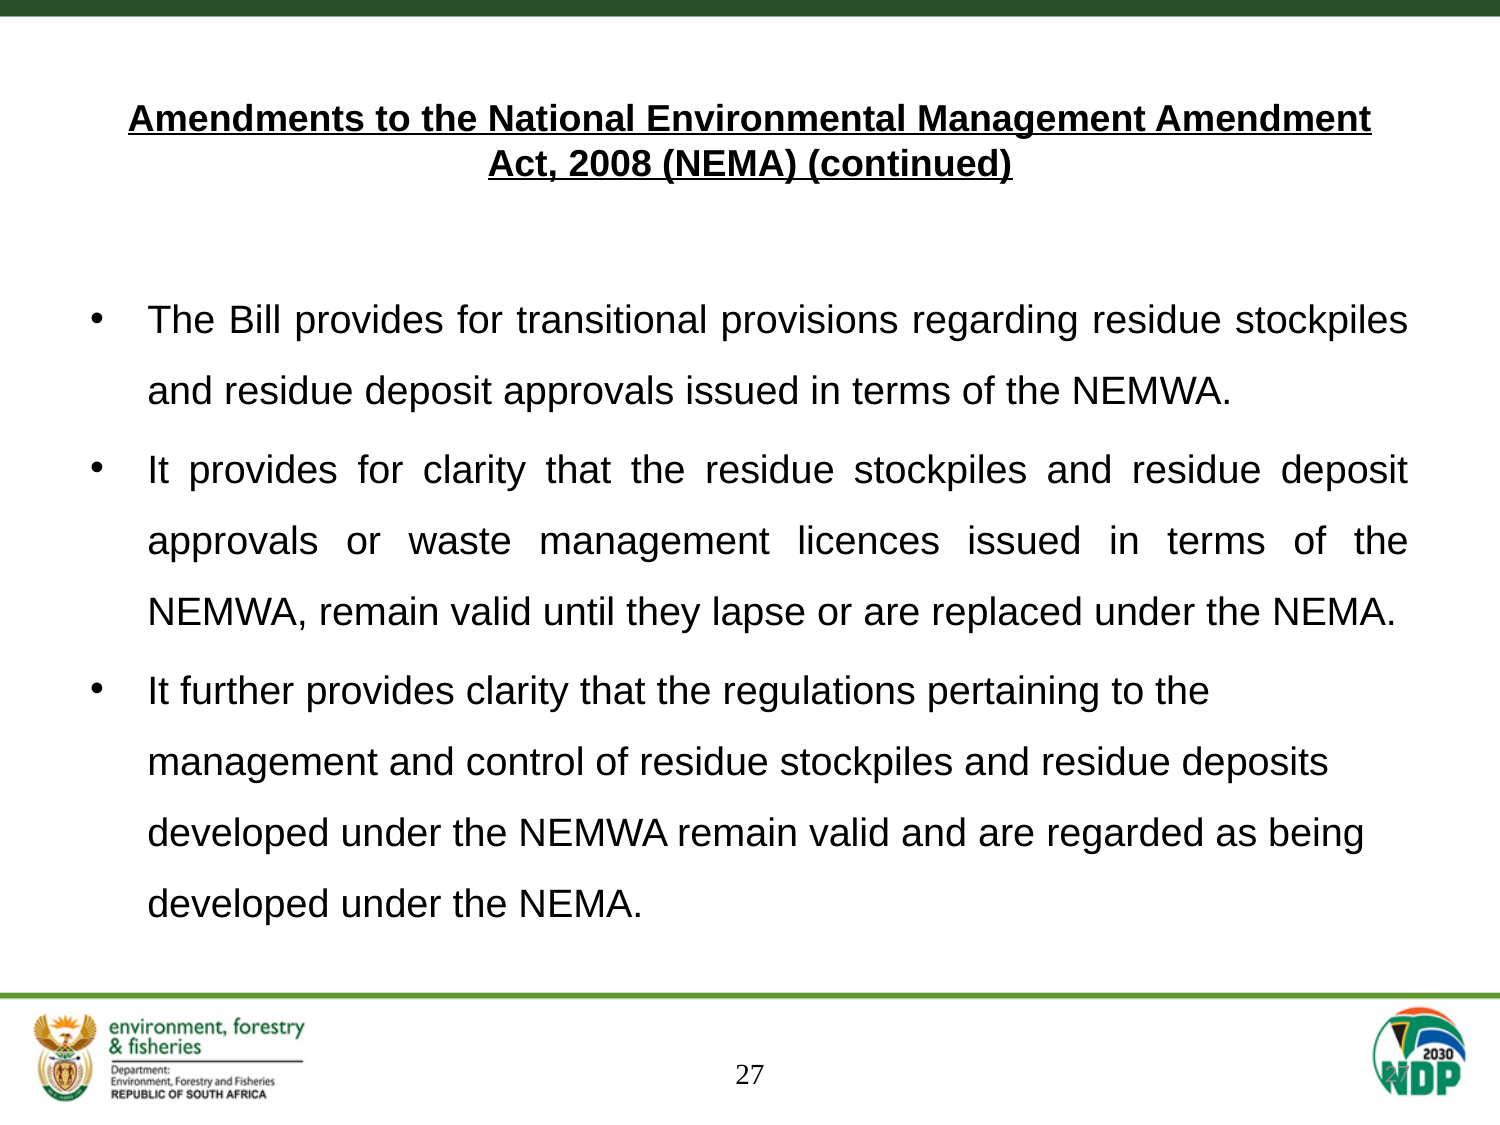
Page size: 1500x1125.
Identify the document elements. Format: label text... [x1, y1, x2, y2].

title Amendments to the National Environmental Management Amendment Act, 2008 (NEMA) (continued) [75, 45, 1425, 233]
list The Bill provides for transitional provisions regarding residue stockpiles and residue deposit approvals issued in terms of the NEMWA. It provides for clarity that the residue stockpiles and residue deposit approvals or waste management licences issued in terms of the NEMWA, remain valid until they lapse or are replaced under the NEMA. It further provides clarity that the regulations pertaining to the management and control of residue stockpiles and residue deposits developed under the NEMWA remain valid and are regarded as being developed under the NEMA. [75, 262, 1425, 956]
picture [0, 0, 1500, 1125]
slide_number 27 [1074, 1042, 1425, 1103]
footer 27 [512, 1042, 988, 1103]
